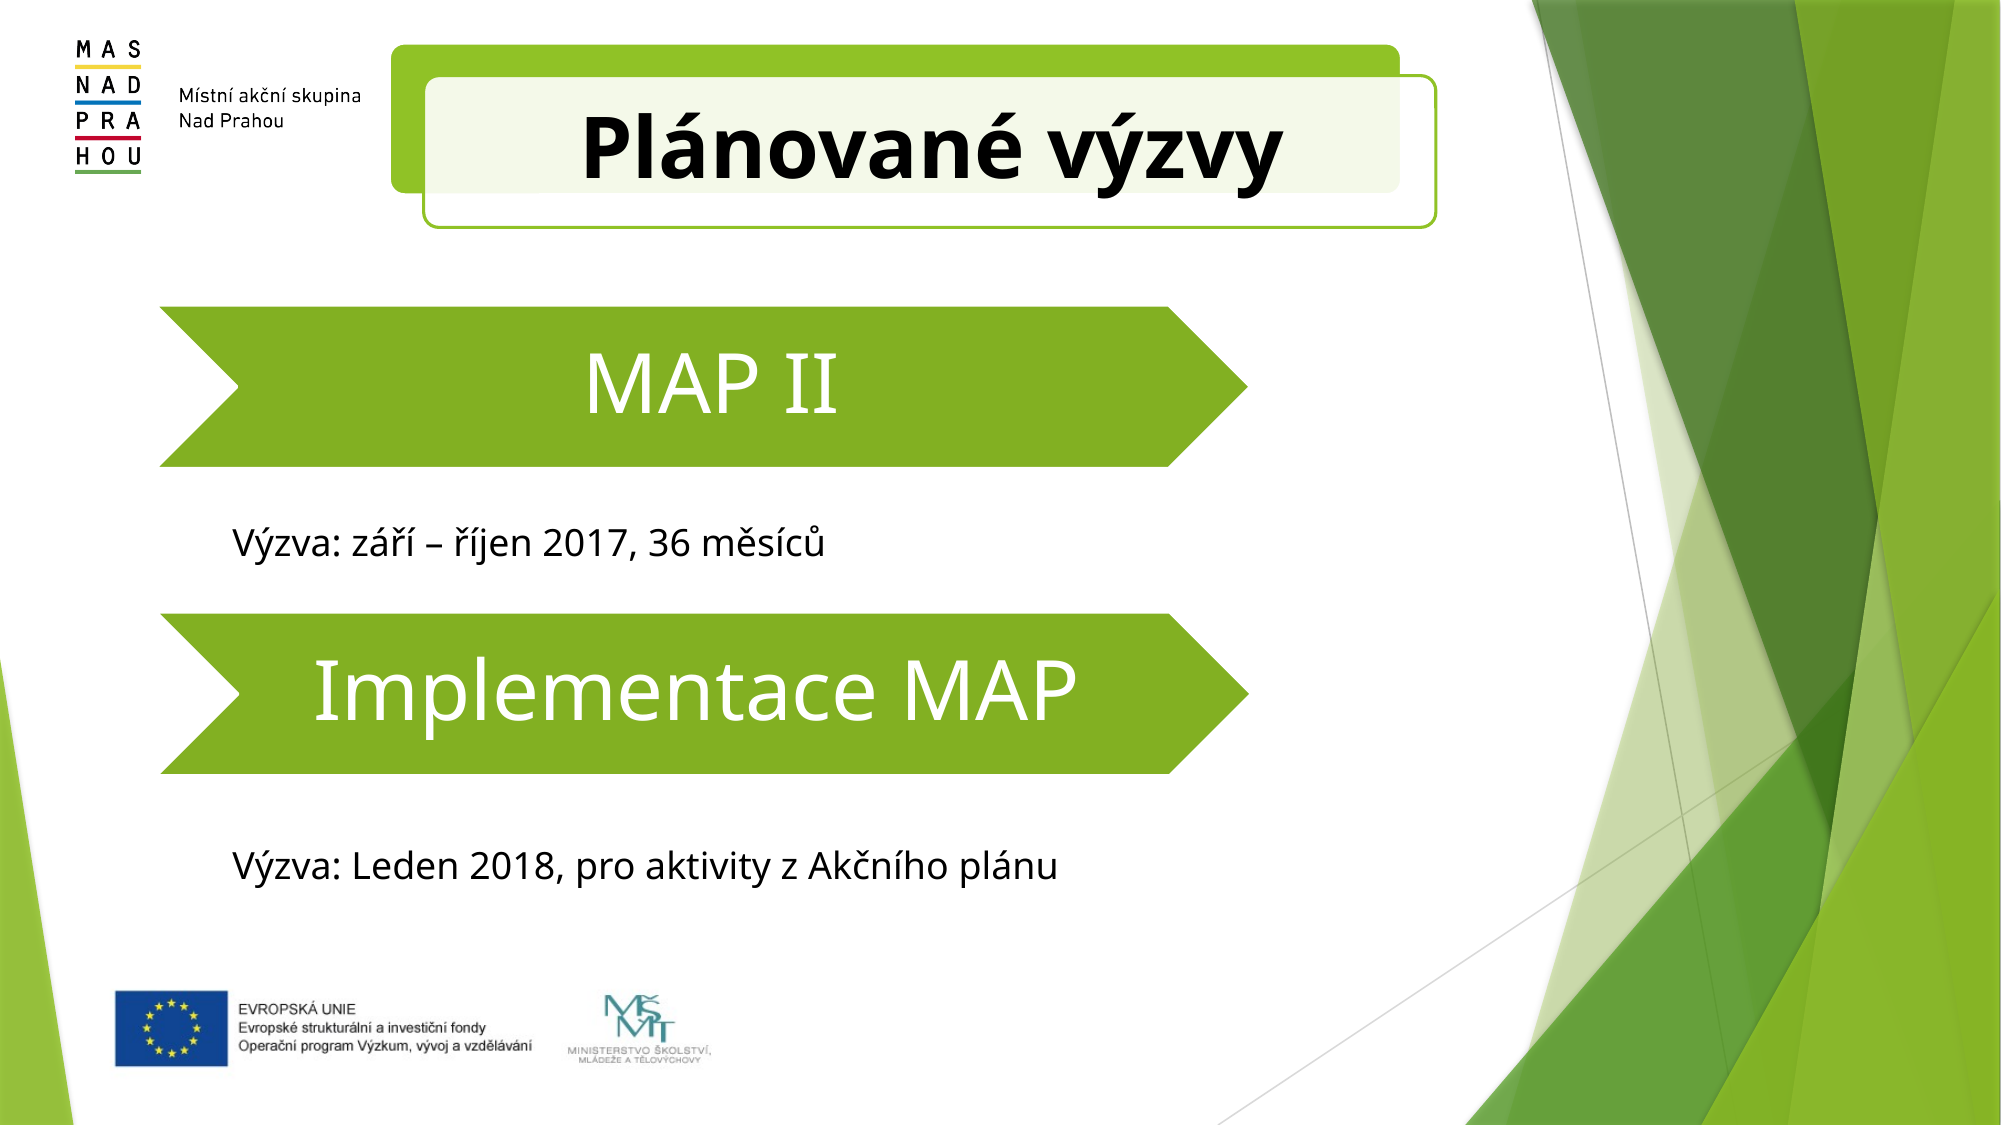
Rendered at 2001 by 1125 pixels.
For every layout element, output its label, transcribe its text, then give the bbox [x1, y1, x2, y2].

picture [74, 39, 361, 175]
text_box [155, 611, 1252, 777]
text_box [334, 42, 1594, 228]
text_box Výzva: září – říjen 2017, 36 měsíců [217, 511, 1306, 572]
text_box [154, 304, 1252, 470]
text_box Výzva: Leden 2018, pro aktivity z Akčního plánu [217, 834, 1306, 895]
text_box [90, 48, 1569, 386]
picture [74, 954, 745, 1105]
